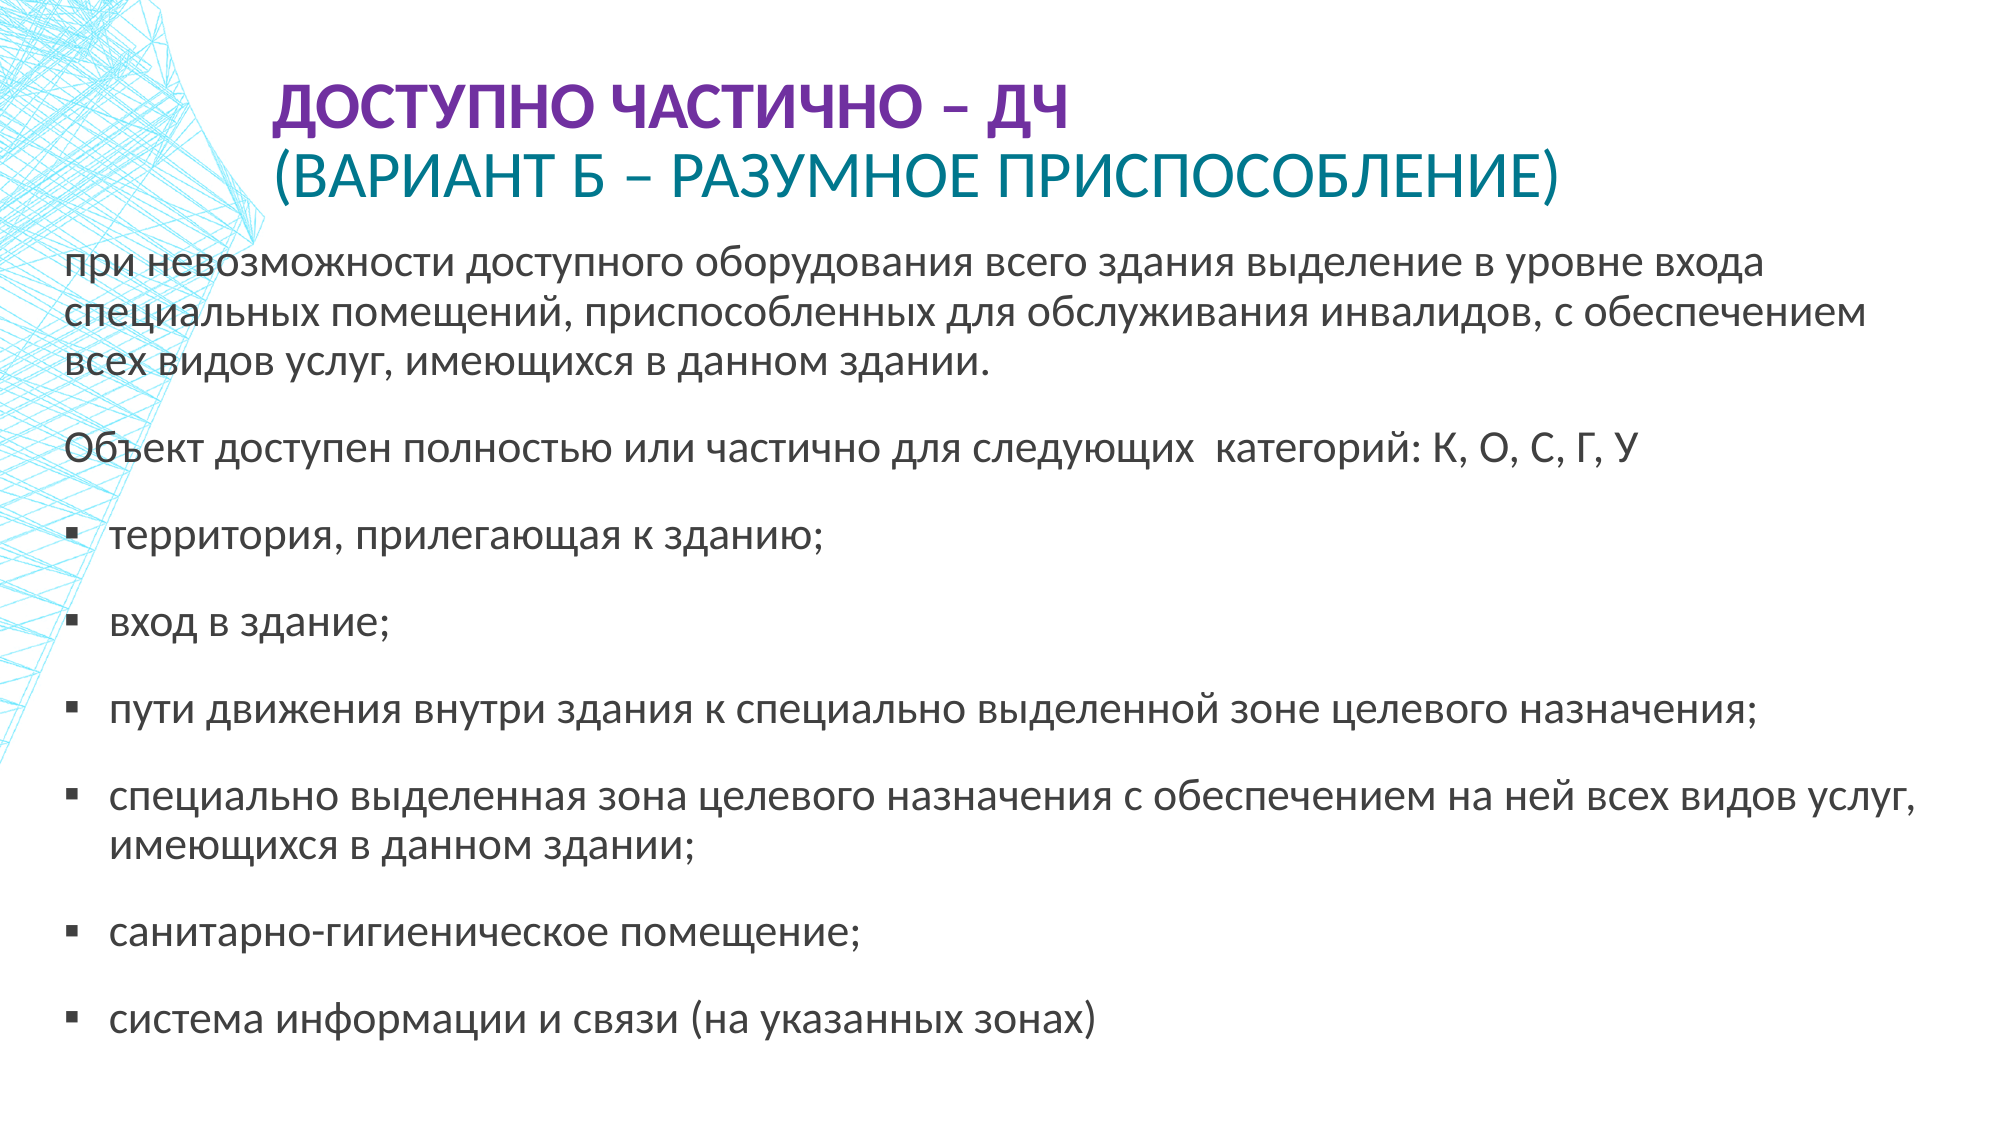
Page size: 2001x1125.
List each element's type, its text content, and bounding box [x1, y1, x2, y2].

list при невозможности доступного оборудования всего здания выделение в уровне входа специальных помещений, приспособленных для обслуживания инвалидов, с обеспечением всех видов услуг, имеющихся в данном здании. Объект доступен полностью или частично для следующих категорий: К, О, С, Г, У территория, прилегающая к зданию; вход в здание; пути движения внутри здания к специально выделенной зоне целевого назначения; специально выделенная зона целевого назначения с обеспечением на ней всех видов услуг, имеющихся в данном здании; санитарно-гигиеническое помещение; система информации и связи (на указанных зонах) [48, 229, 1966, 1062]
title Доступно частично – дч (ВАРИАНТ б – разумное приспособление) [257, 38, 1935, 219]
picture [0, 0, 2001, 1125]
